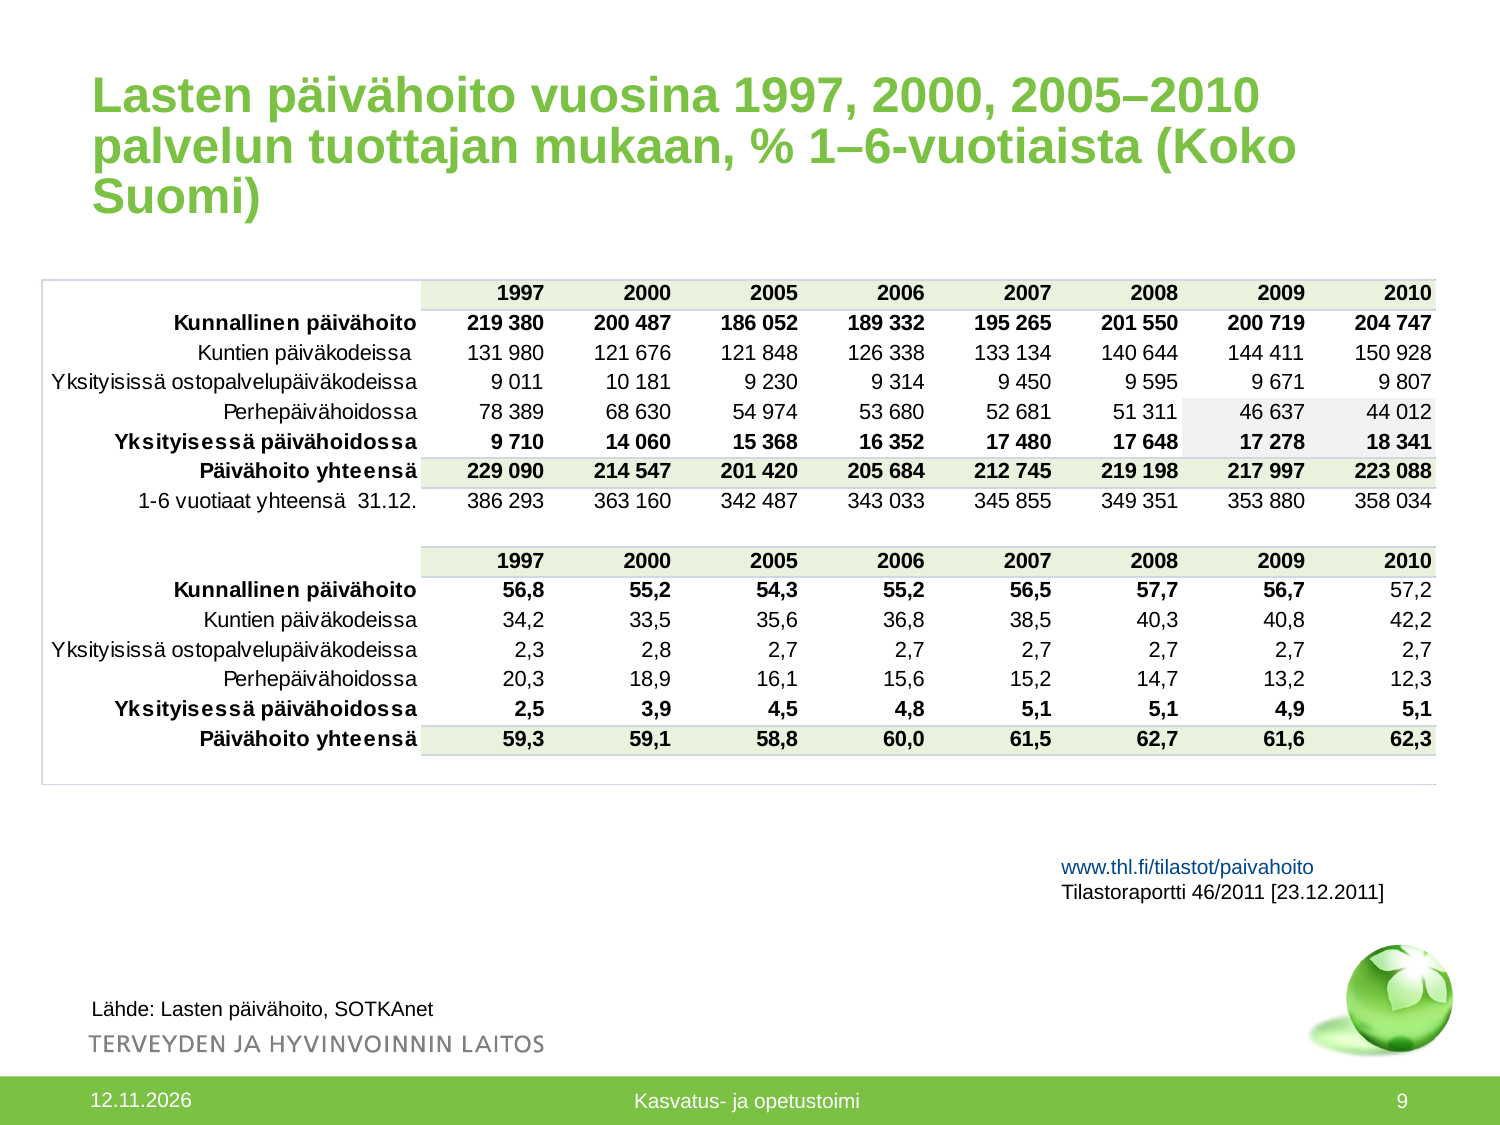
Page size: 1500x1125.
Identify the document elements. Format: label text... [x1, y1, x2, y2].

picture [1294, 928, 1471, 1071]
picture [40, 278, 1438, 787]
text_box Lähde: Lasten päivähoito, SOTKAnet [76, 987, 585, 1028]
text_box www.thl.fi/tilastot/paivahoito Tilastoraportti 46/2011 [23.12.2011] [1046, 845, 1437, 911]
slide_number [74, 1080, 255, 1118]
title Lasten päivähoito vuosina 1997, 2000, 2005–2010 palvelun tuottajan mukaan, % 1–6-vuotiaista (Koko Suomi) [76, 31, 1424, 232]
footer Kasvatus- ja opetustoimi [255, 1082, 1245, 1118]
slide_number 9 [1245, 1082, 1424, 1118]
